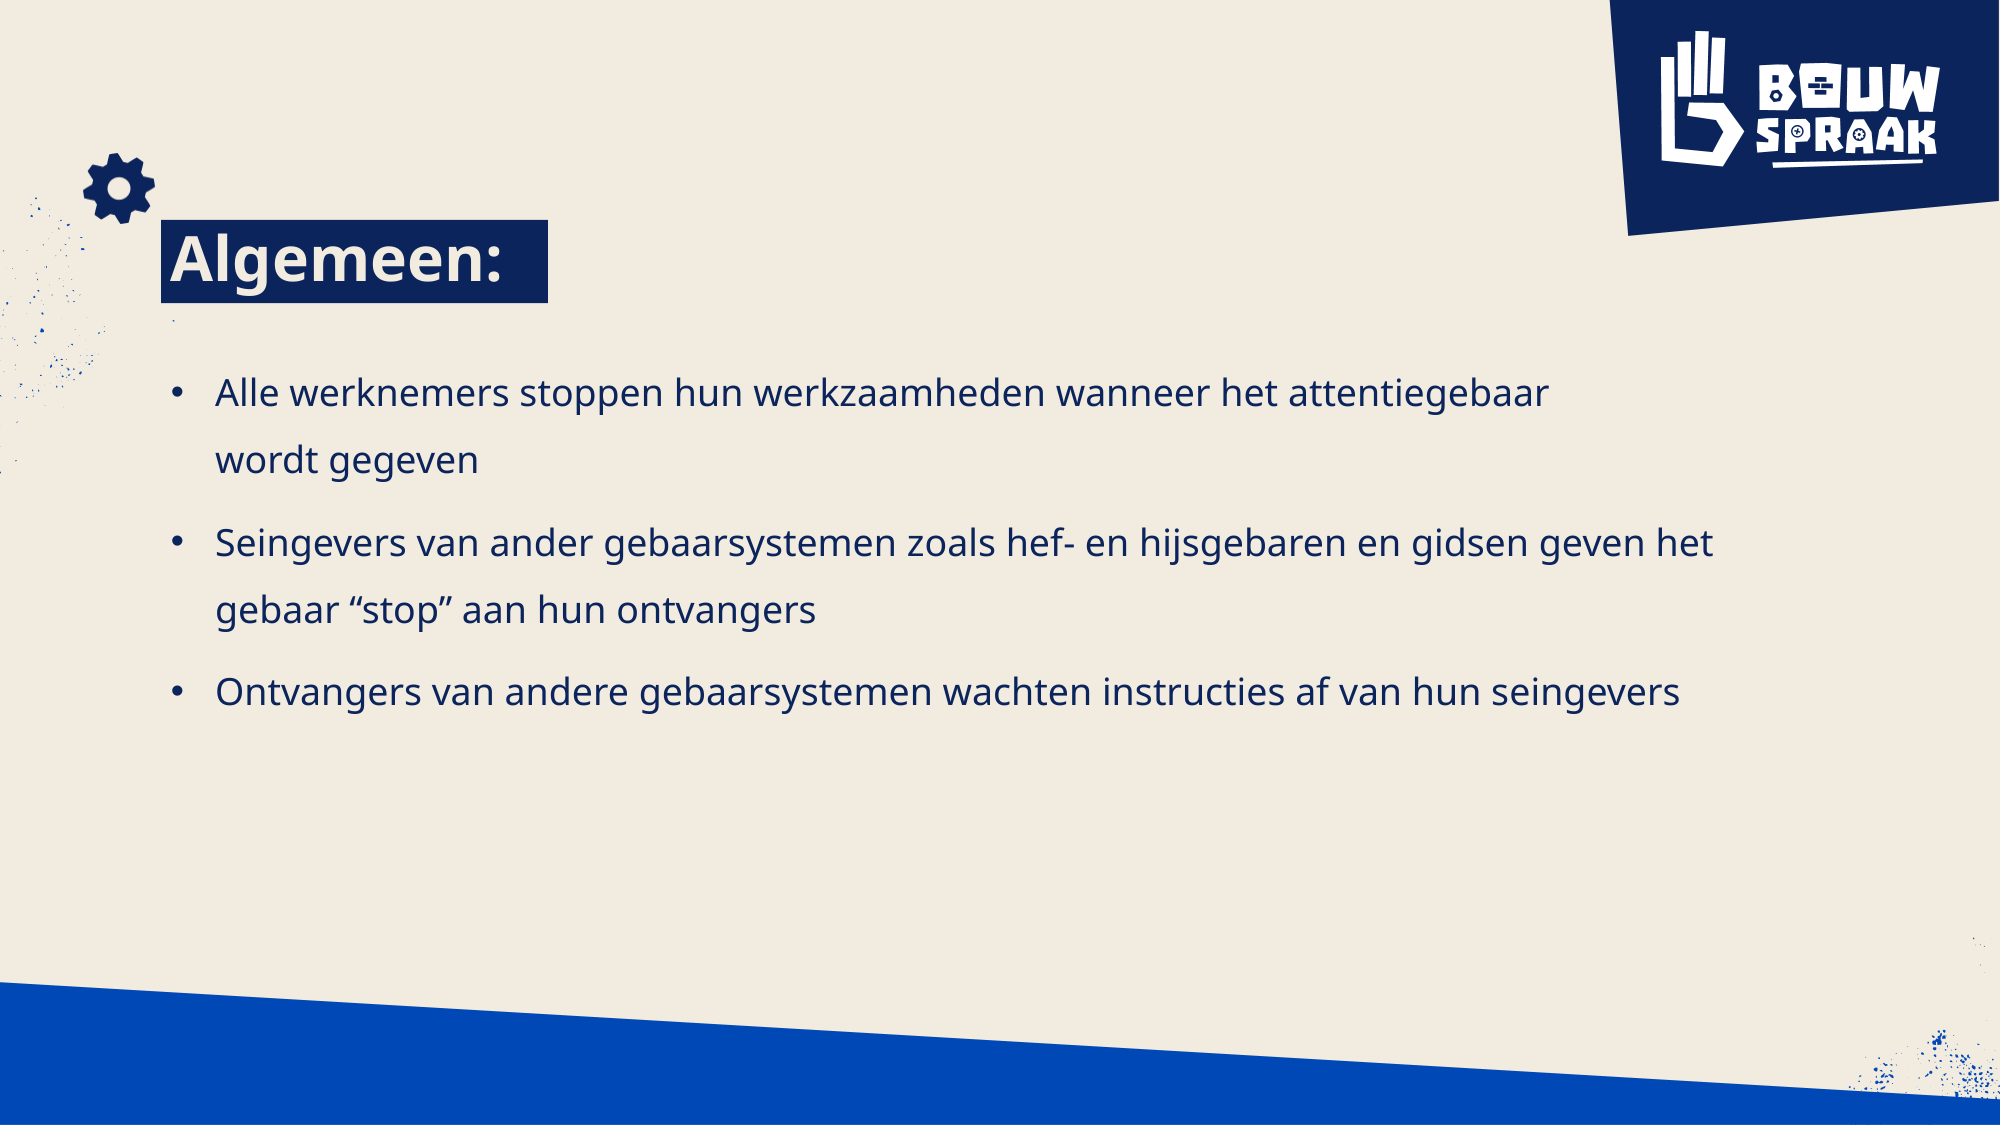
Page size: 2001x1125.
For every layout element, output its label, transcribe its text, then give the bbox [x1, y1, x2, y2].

text_box Alle werknemers stoppen hun werkzaamheden wanneer het attentiegebaar wordt gegeven Seingevers van ander gebaarsystemen zoals hef- en hijsgebaren en gidsen geven het gebaar “stop” aan hun ontvangers Ontvangers van andere gebaarsystemen wachten instructies af van hun seingevers [163, 338, 1837, 862]
text_box Algemeen: [163, 220, 617, 346]
picture [0, 0, 2000, 1125]
